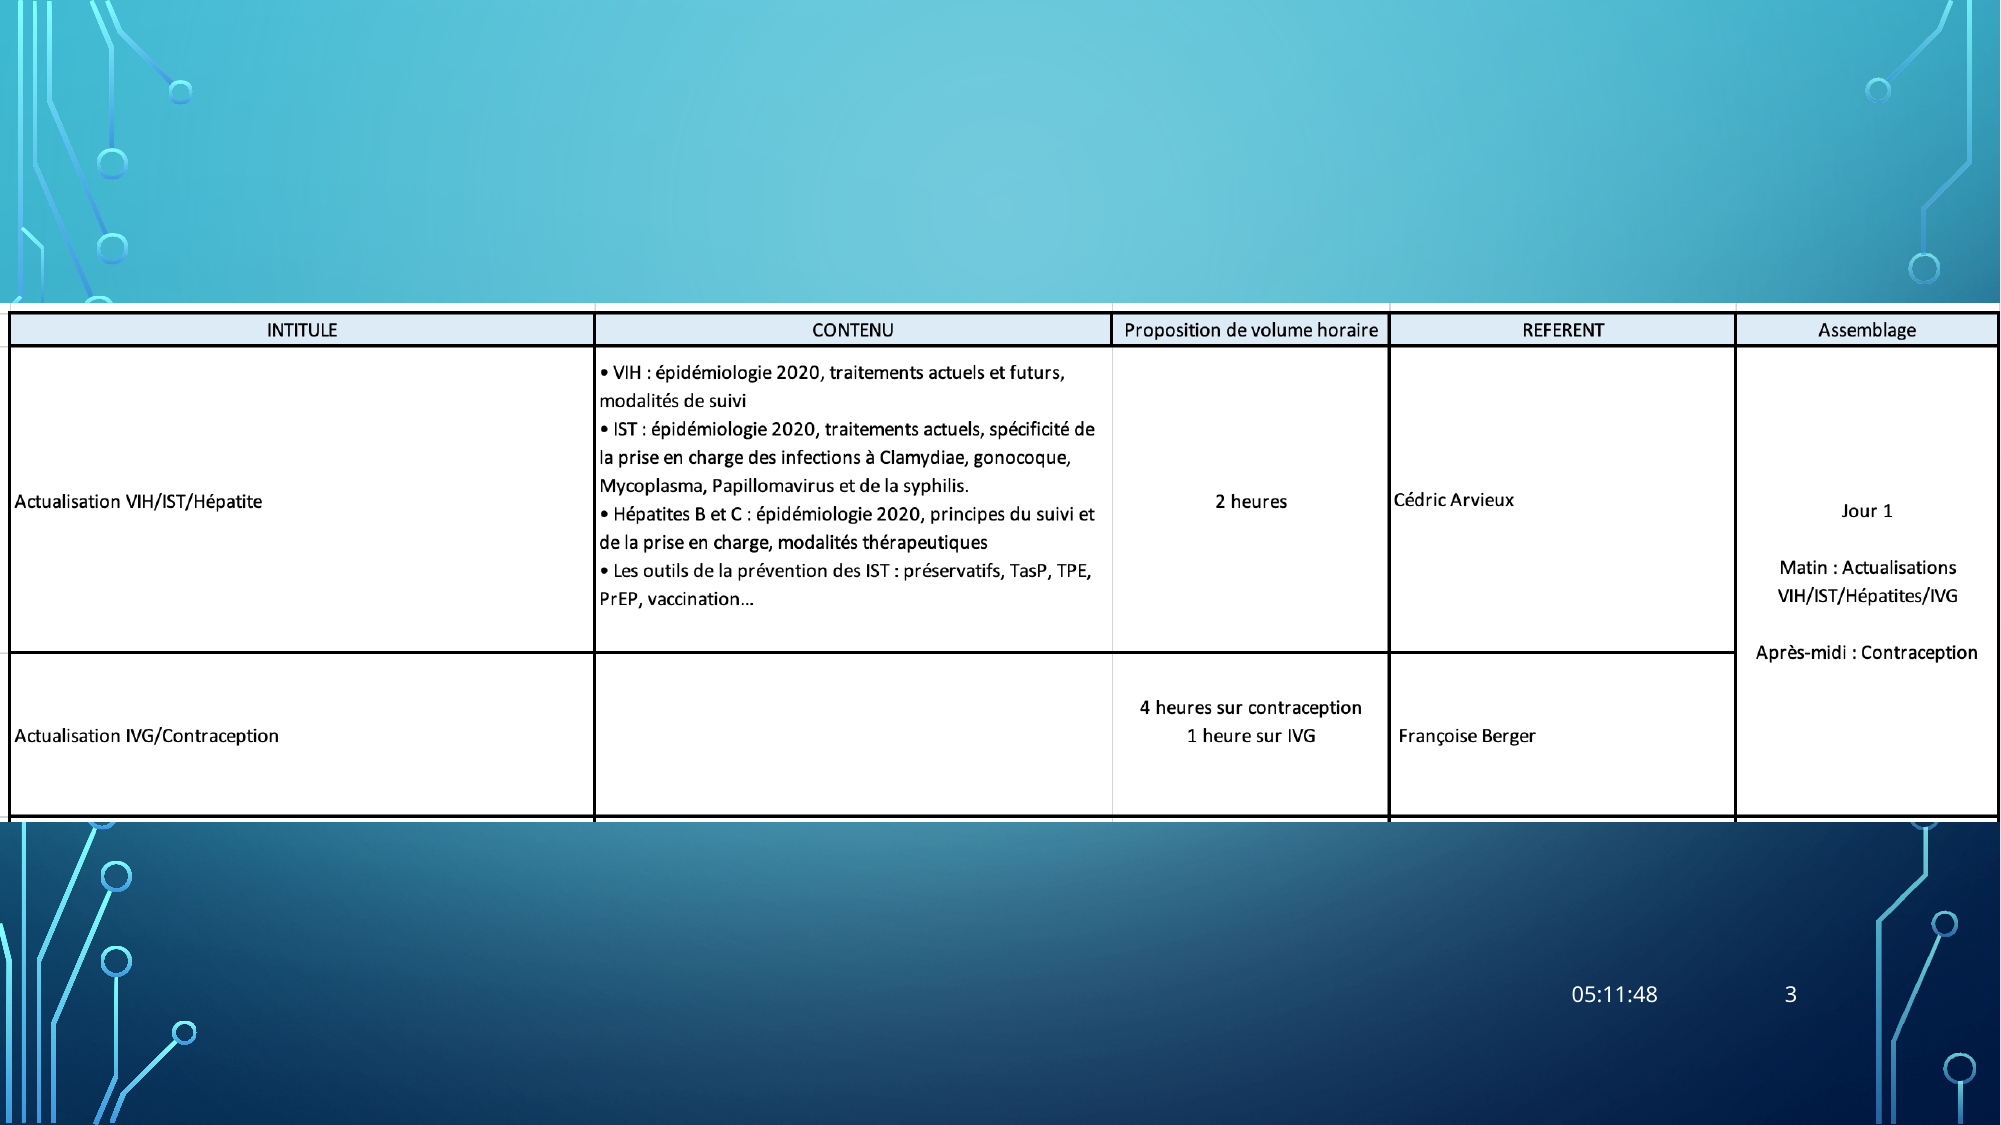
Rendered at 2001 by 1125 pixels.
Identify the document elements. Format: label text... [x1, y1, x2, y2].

picture [0, 303, 2000, 822]
slide_number 3 [1685, 965, 1813, 1025]
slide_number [1223, 965, 1674, 1025]
